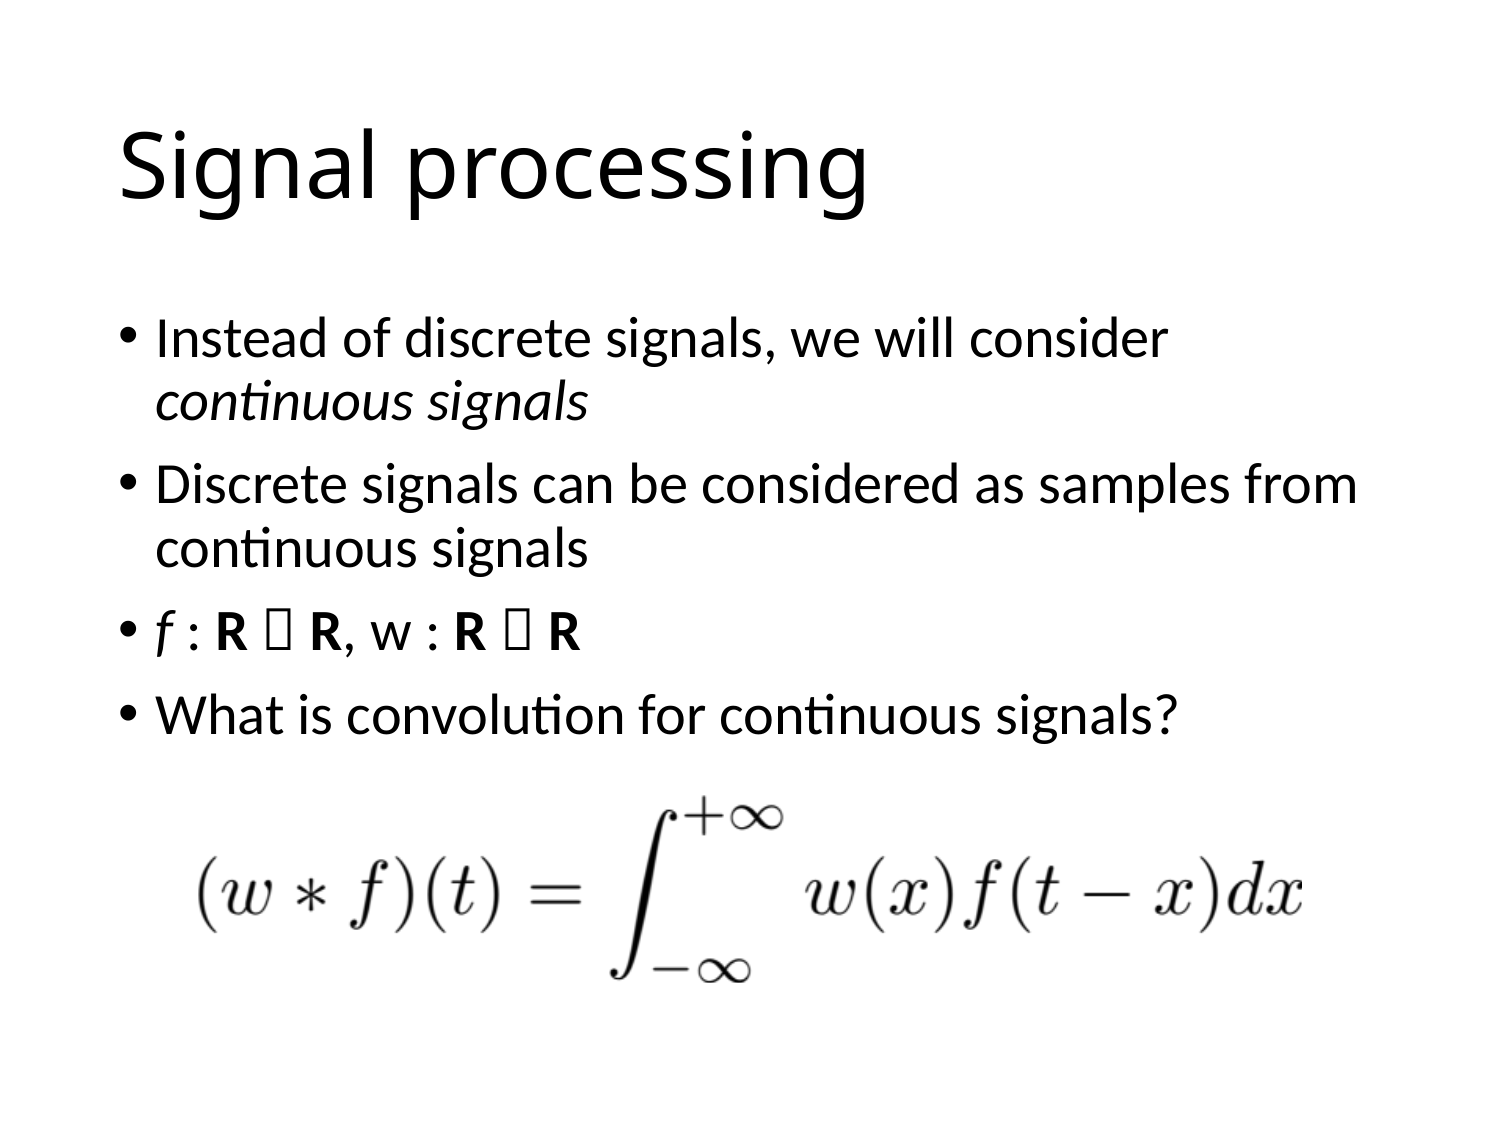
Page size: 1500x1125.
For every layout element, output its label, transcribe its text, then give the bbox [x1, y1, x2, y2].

list Instead of discrete signals, we will consider continuous signals Discrete signals can be considered as samples from continuous signals f : R  R, w : R  R What is convolution for continuous signals? [103, 299, 1397, 1014]
picture [197, 794, 1303, 983]
title Signal processing [103, 59, 1397, 278]
